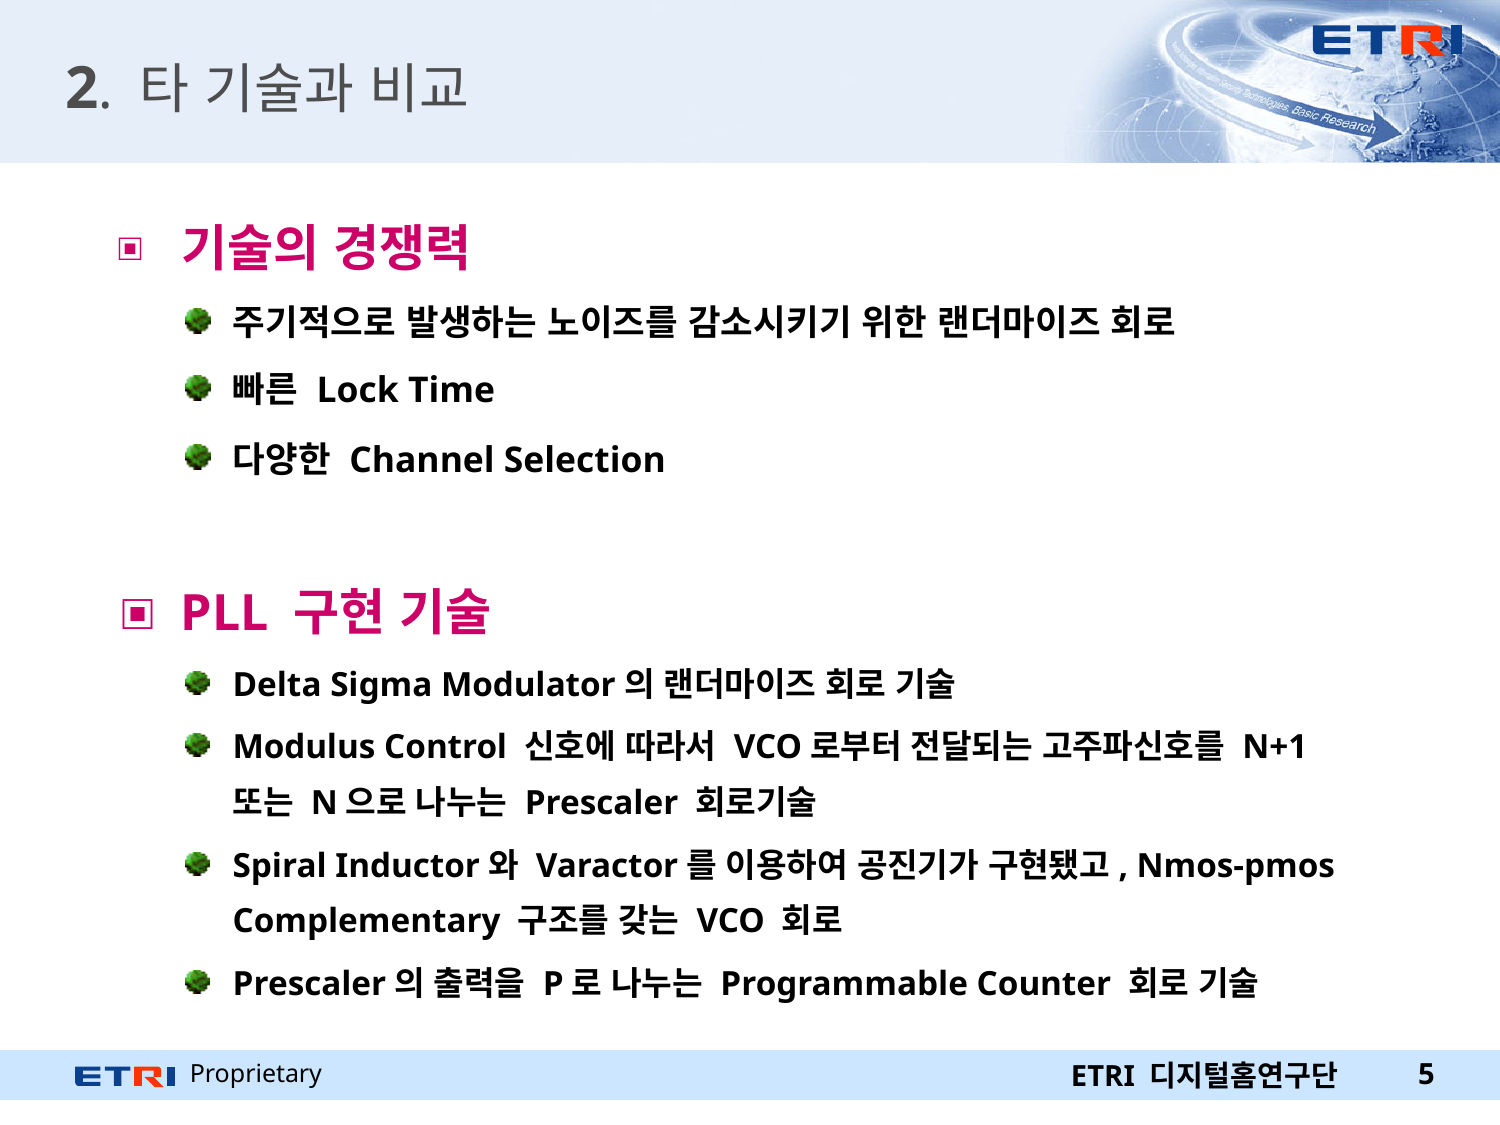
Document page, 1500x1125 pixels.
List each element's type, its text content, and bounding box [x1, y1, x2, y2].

title 2. 타 기술과 비교 [50, 42, 1225, 128]
text_box 기술의 경쟁력 주기적으로 발생하는 노이즈를 감소시키기 위한 랜더마이즈 회로 빠른 Lock Time 다양한 Channel Selection PLL 구현 기술 Delta Sigma Modulator의 랜더마이즈 회로 기술 Modulus Control 신호에 따라서 VCO로부터 전달되는 고주파신호를 N+1 또는 N으로 나누는 Prescaler 회로기술 Spiral Inductor와 Varactor를 이용하여 공진기가 구현됐고, Nmos-pmos Complementary 구조를 갖는 VCO 회로 Prescaler의 출력을 P로 나누는 Programmable Counter 회로 기술 [92, 184, 1368, 965]
picture [185, 733, 210, 757]
picture [185, 375, 211, 401]
footer ETRI 디지털홈연구단 [1051, 1050, 1358, 1100]
picture [0, 0, 1500, 163]
picture [185, 444, 211, 470]
picture [185, 308, 211, 334]
slide_number 5 [1379, 1050, 1450, 1100]
picture [185, 852, 210, 876]
picture [185, 671, 210, 695]
picture [185, 970, 210, 994]
